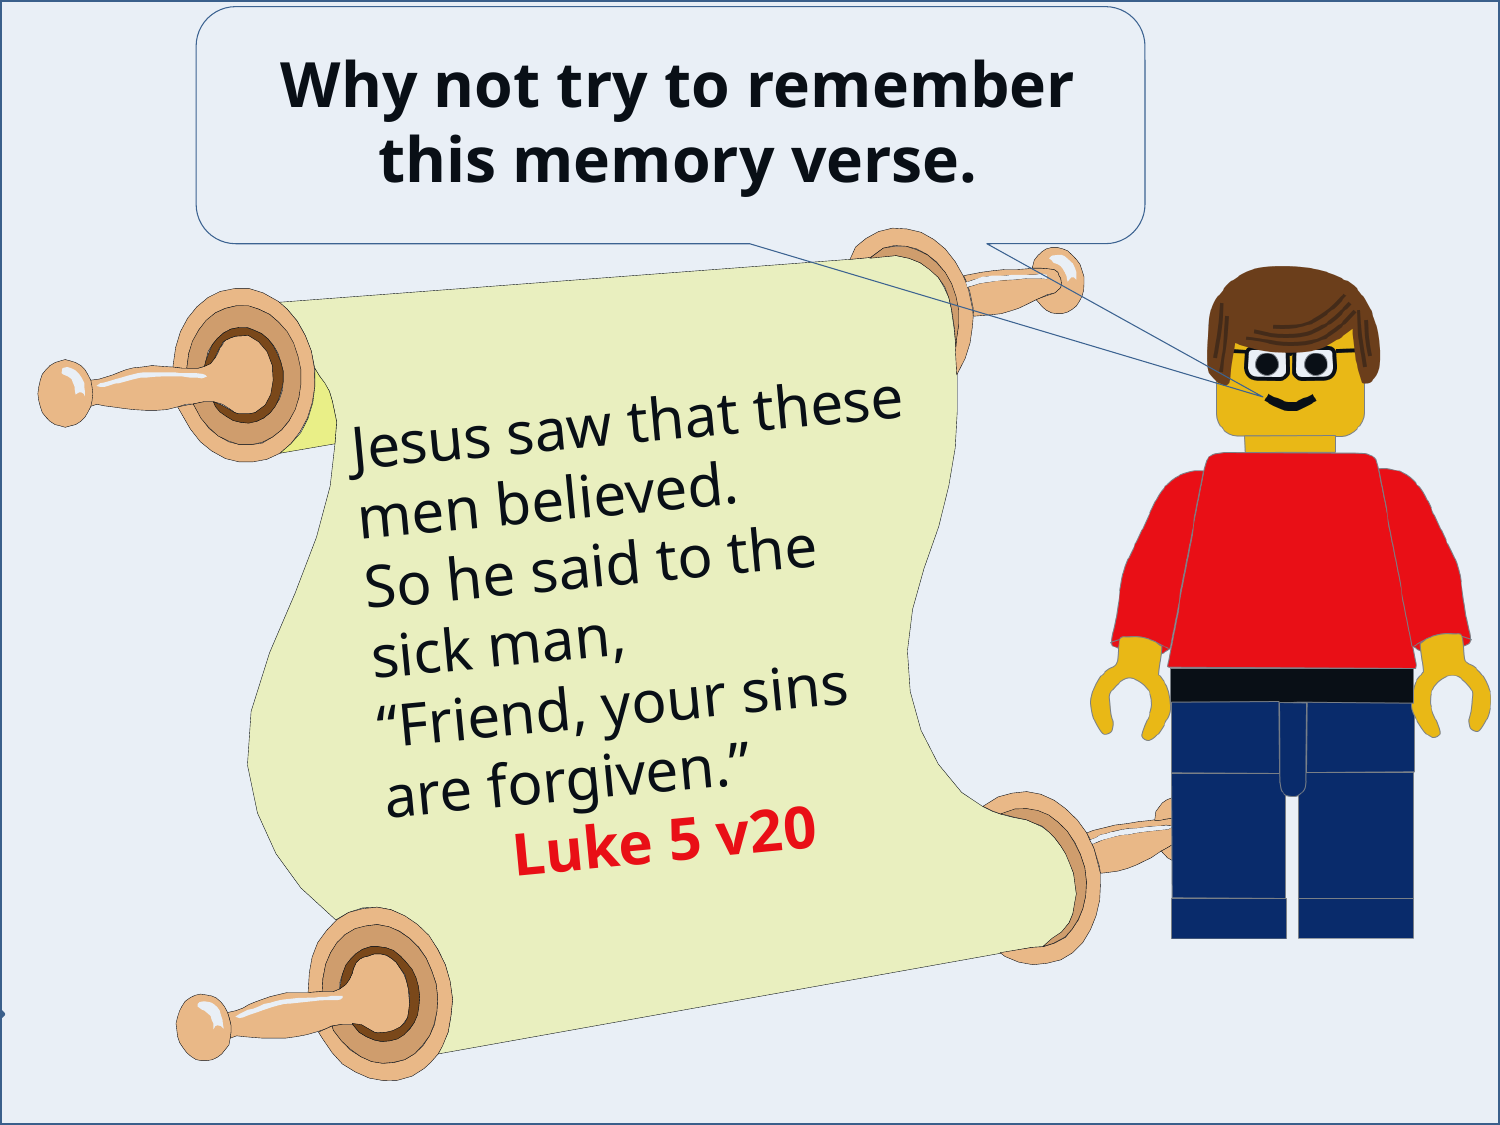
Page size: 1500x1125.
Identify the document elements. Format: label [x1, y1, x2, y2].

text_box [195, 6, 1150, 244]
text_box [0, 0, 1500, 1125]
picture [1089, 266, 1491, 939]
text_box [37, 227, 1256, 1085]
text_box [0, 1008, 6, 1021]
